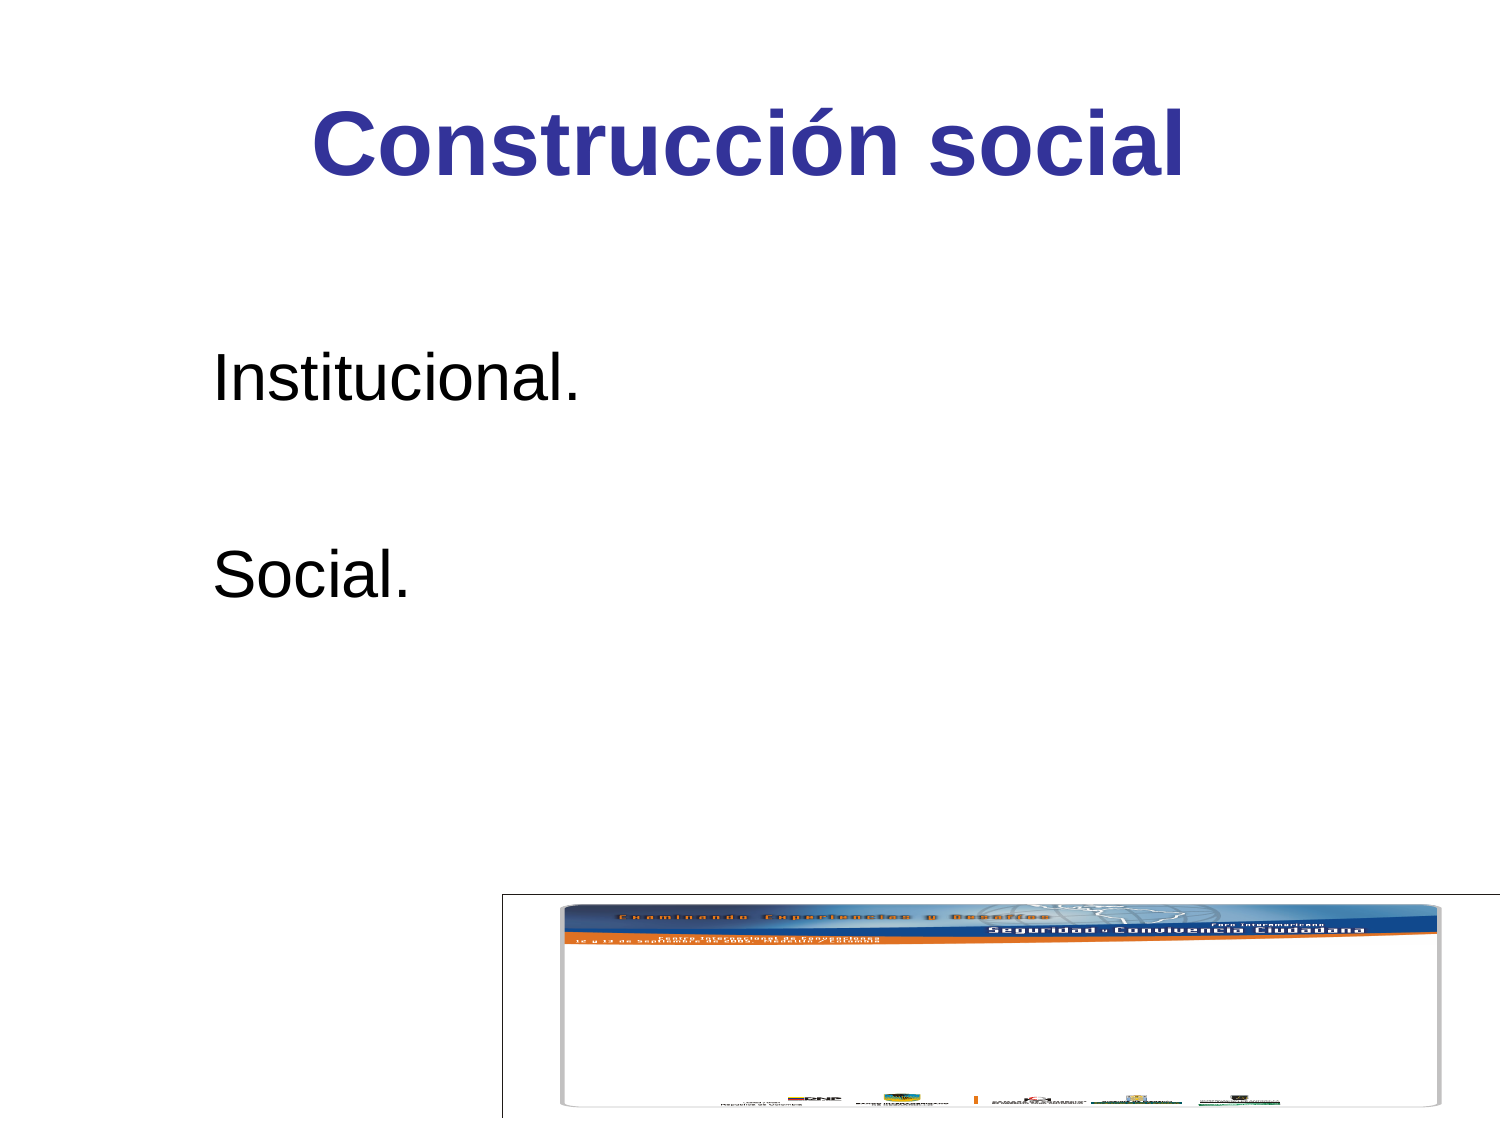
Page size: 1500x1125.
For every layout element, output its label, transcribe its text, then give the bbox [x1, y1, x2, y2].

text_box Institucional. Social. [197, 243, 774, 705]
picture [501, 893, 1500, 1118]
text_box Construcción social [74, 45, 1425, 233]
